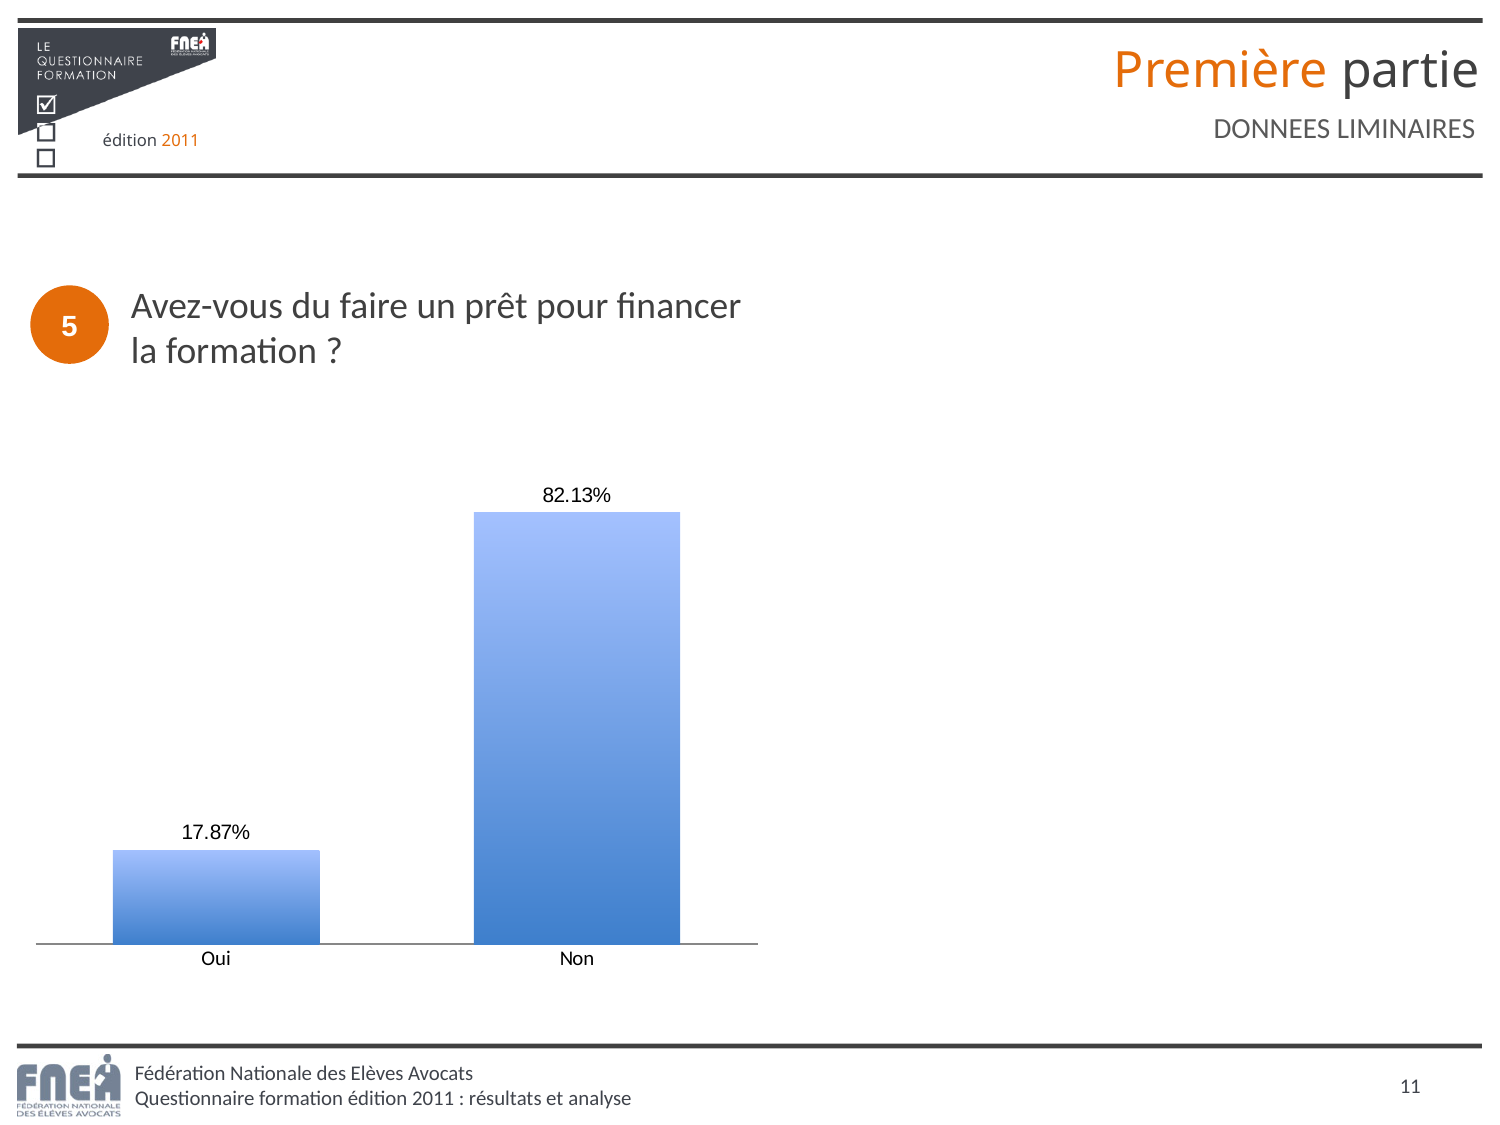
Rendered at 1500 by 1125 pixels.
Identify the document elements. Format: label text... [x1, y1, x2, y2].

text_box Avez-vous du faire un prêt pour financer la formation ? [115, 274, 763, 379]
text_box 5 [28, 283, 111, 366]
picture [17, 1054, 121, 1117]
text_box Première partie [298, 30, 1495, 106]
picture [18, 28, 216, 172]
text_box DONNEES LIMINAIRES [1198, 106, 1491, 153]
chart [20, 407, 773, 983]
